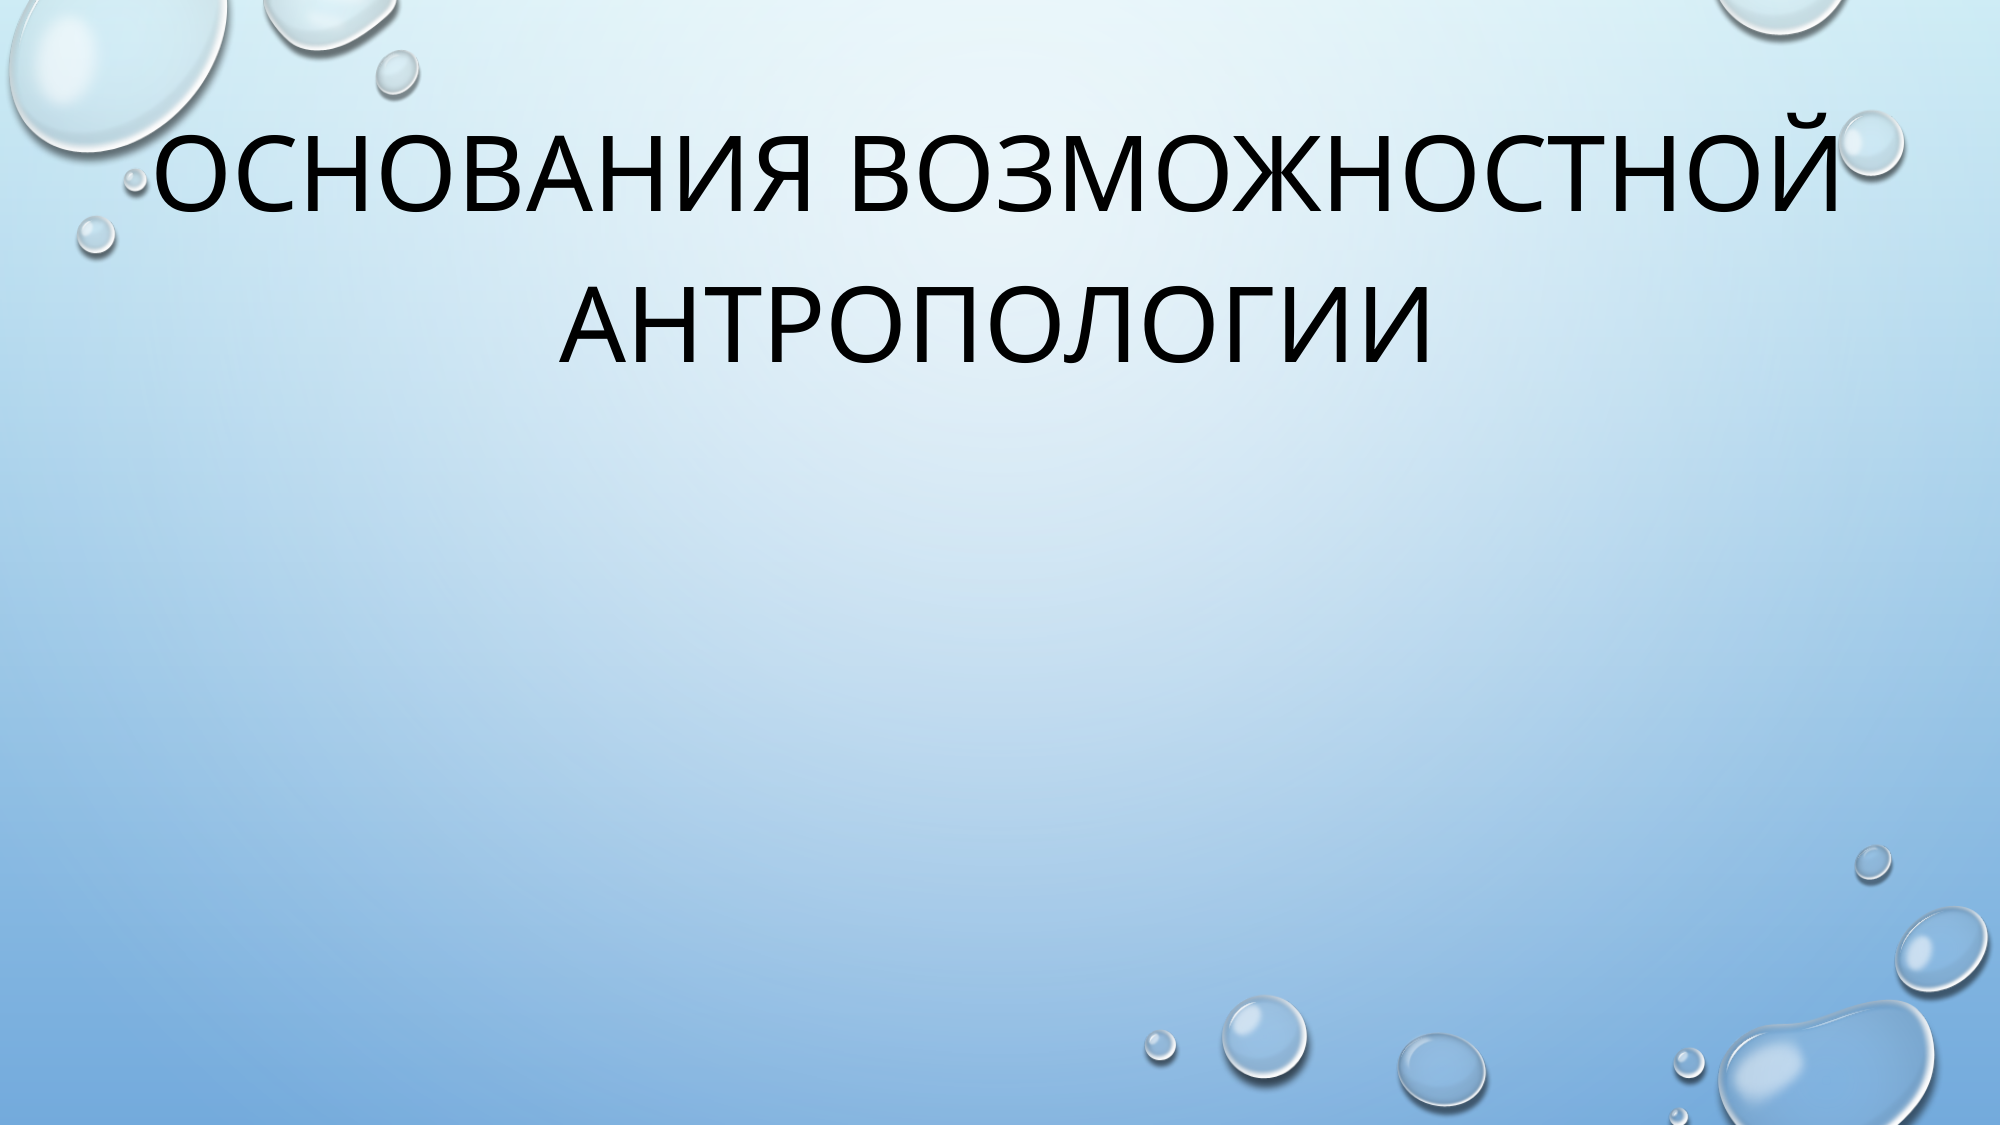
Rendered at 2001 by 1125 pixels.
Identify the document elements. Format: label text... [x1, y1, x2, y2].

picture [0, 0, 2000, 1125]
list Основания возможностной антропологии [132, 73, 1865, 541]
